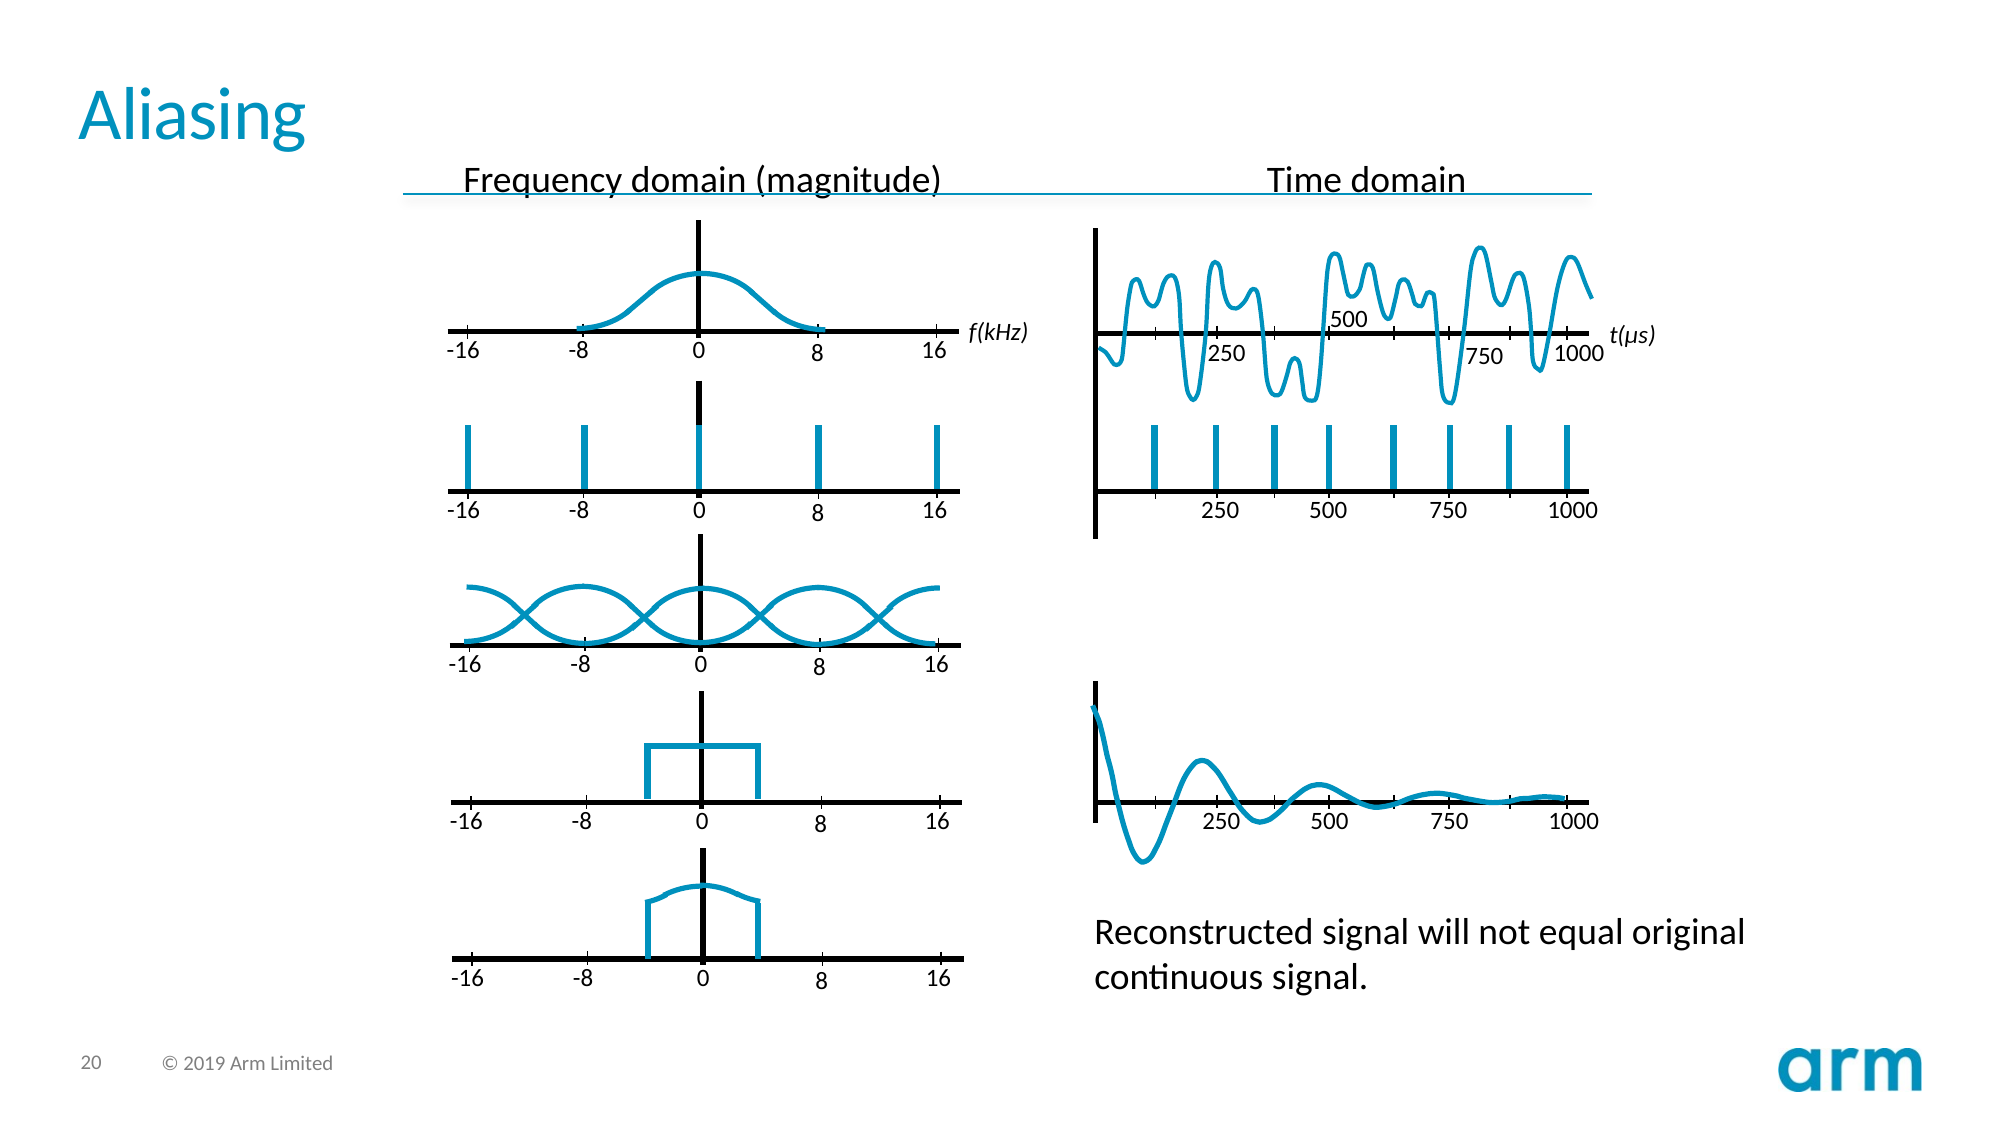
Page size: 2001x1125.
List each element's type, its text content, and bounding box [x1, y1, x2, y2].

text_box [1181, 341, 1206, 401]
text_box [1201, 493, 1585, 525]
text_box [1207, 302, 1591, 370]
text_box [449, 694, 963, 839]
text_box [1119, 810, 1173, 863]
text_box [1243, 288, 1260, 302]
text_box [1095, 794, 1589, 810]
text_box f(kHz) [968, 315, 1045, 346]
text_box [1124, 274, 1182, 325]
text_box t(µs) [1609, 318, 1686, 349]
text_box [1096, 706, 1539, 794]
text_box Time domain [1252, 201, 1482, 207]
picture [1778, 1072, 1794, 1092]
picture [1778, 1048, 1794, 1067]
text_box [1098, 341, 1166, 366]
text_box Reconstructed signal will not equal original continuous signal. [1079, 899, 1762, 1004]
text_box [1265, 370, 1289, 396]
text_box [446, 220, 960, 368]
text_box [447, 380, 960, 528]
text_box Frequency domain (magnitude) [448, 195, 958, 199]
text_box [1504, 272, 1529, 302]
picture [1911, 1048, 1922, 1062]
title Aliasing [78, 78, 1922, 186]
text_box Time domain [1252, 195, 1482, 199]
text_box [1394, 278, 1415, 302]
text_box [1205, 261, 1228, 325]
picture [1803, 1048, 1922, 1092]
picture [1788, 1056, 1812, 1083]
picture [1889, 1048, 1903, 1053]
text_box Time domain [1252, 147, 1482, 193]
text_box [398, 540, 764, 693]
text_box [403, 542, 649, 694]
text_box [1554, 256, 1593, 302]
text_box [507, 227, 893, 380]
text_box [1324, 252, 1381, 302]
text_box [1422, 291, 1436, 302]
text_box Frequency domain (magnitude) [448, 147, 958, 193]
text_box [1300, 370, 1321, 402]
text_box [753, 543, 1006, 695]
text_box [1095, 483, 1589, 499]
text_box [1202, 804, 1586, 836]
text_box Frequency domain (magnitude) [448, 201, 958, 207]
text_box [448, 534, 962, 541]
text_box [450, 847, 964, 995]
text_box [1439, 370, 1460, 404]
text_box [1095, 325, 1207, 341]
text_box [1466, 247, 1499, 302]
